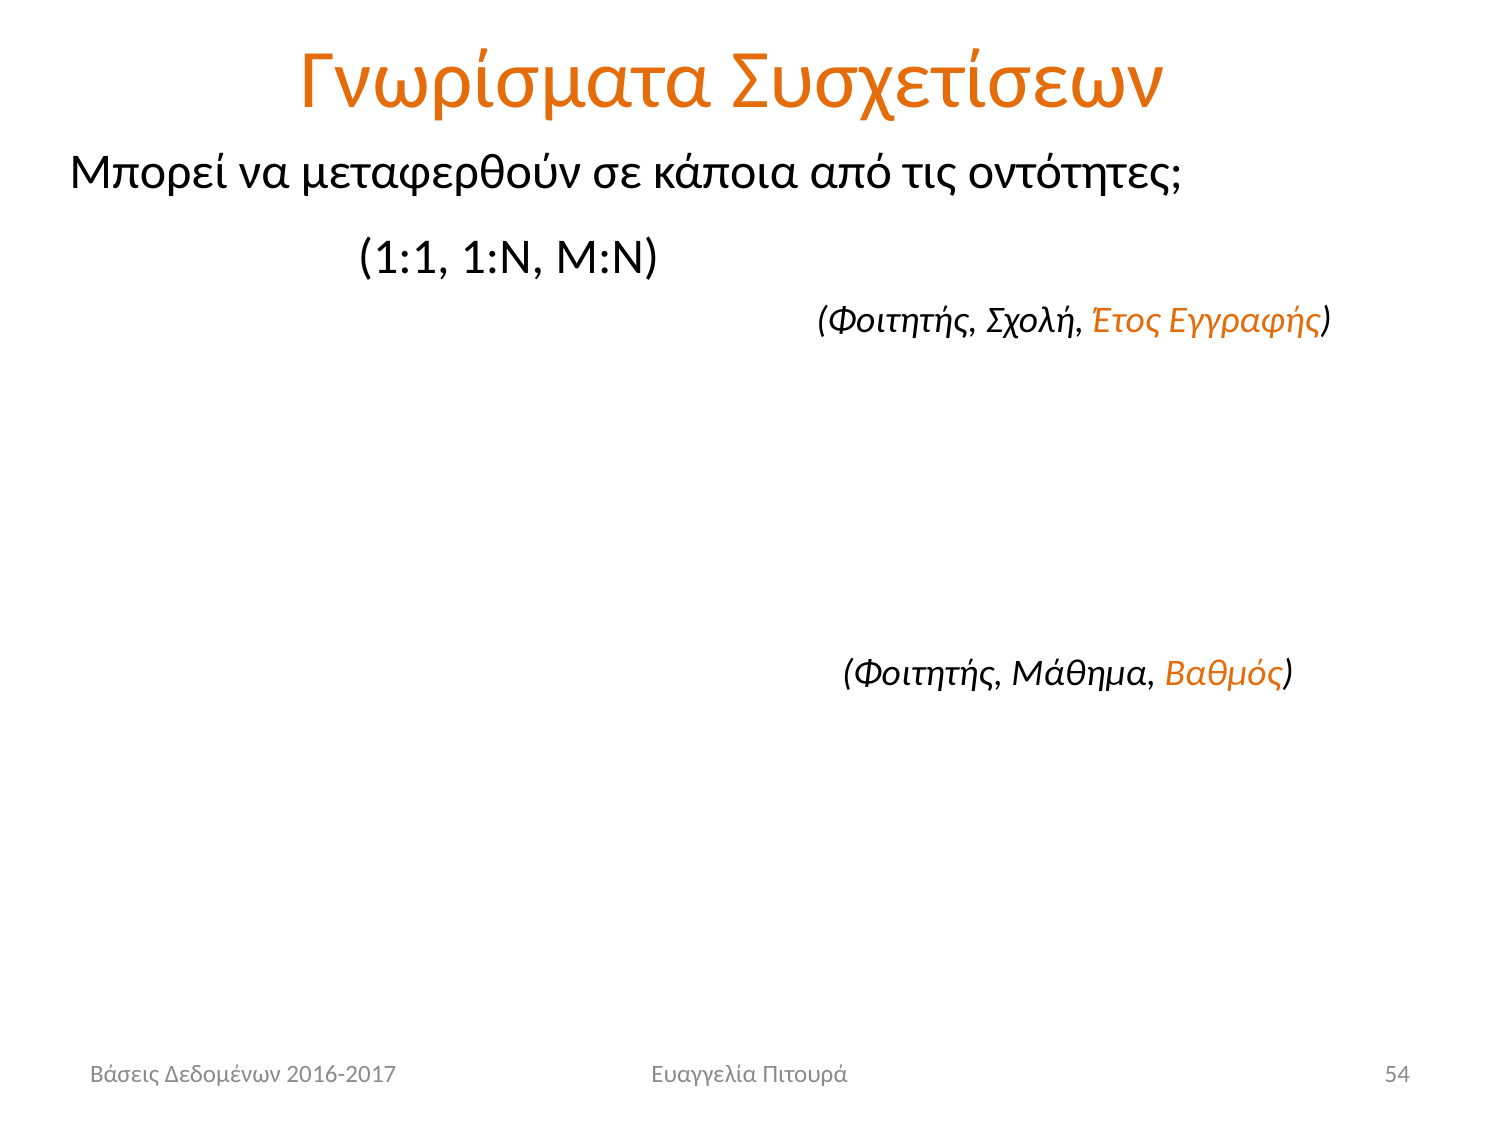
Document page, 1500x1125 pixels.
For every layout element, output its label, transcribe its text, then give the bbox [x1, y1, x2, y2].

slide_number Βάσεις Δεδομένων 2016-2017 [75, 1042, 425, 1103]
slide_number 54 [1074, 1042, 1425, 1103]
text_box (Φοιτητής, Σχολή, Έτος Εγγραφής) [801, 287, 1487, 348]
text_box Μπορεί να μεταφερθούν σε κάποια από τις οντότητες; (1:1, 1:Ν, Μ:Ν) [43, 131, 1369, 292]
footer Ευαγγελία Πιτουρά [512, 1042, 988, 1103]
text_box (Φοιτητής, Μάθημα, Βαθμός) [827, 640, 1500, 701]
title Γνωρίσματα Συσχετίσεων [58, 15, 1409, 132]
